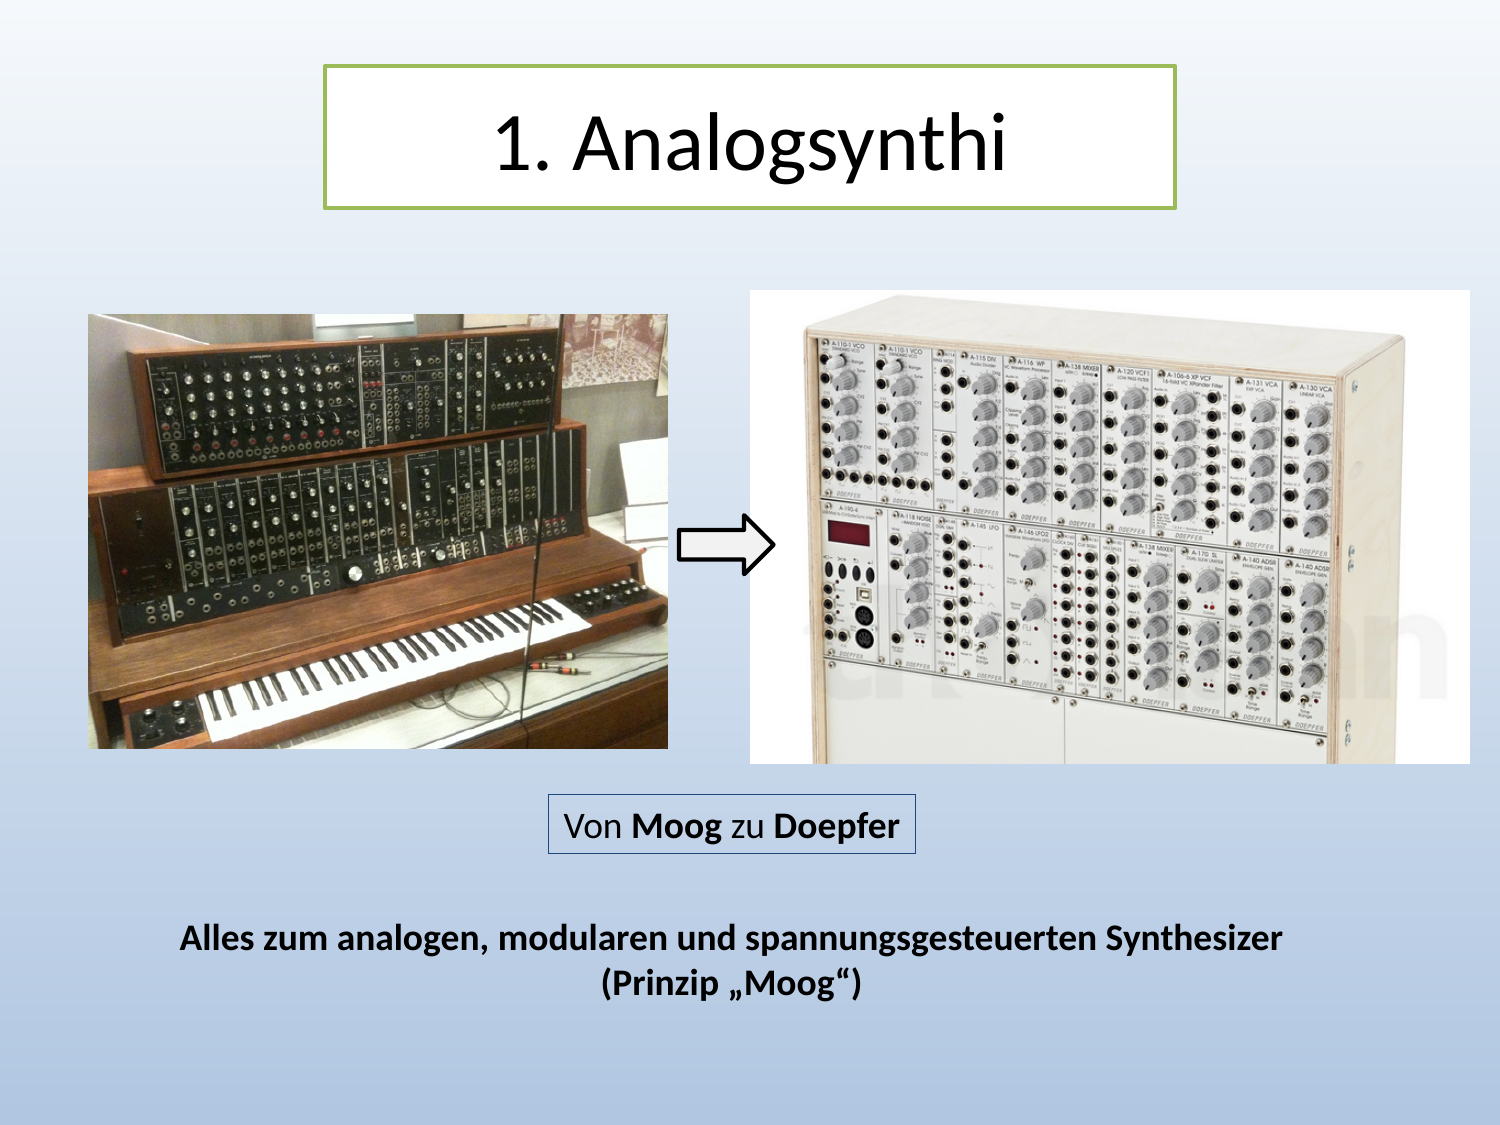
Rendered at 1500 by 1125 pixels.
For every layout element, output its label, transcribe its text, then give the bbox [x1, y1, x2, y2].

text_box Alles zum analogen, modularen und spannungsgesteuerten Synthesizer (Prinzip „Moog“) [164, 905, 1300, 1010]
text_box [676, 513, 744, 577]
picture [749, 290, 1470, 764]
title 1. Analogsynthi [323, 64, 1177, 210]
text_box Von Moog zu Doepfer [548, 794, 916, 854]
picture [88, 314, 668, 749]
